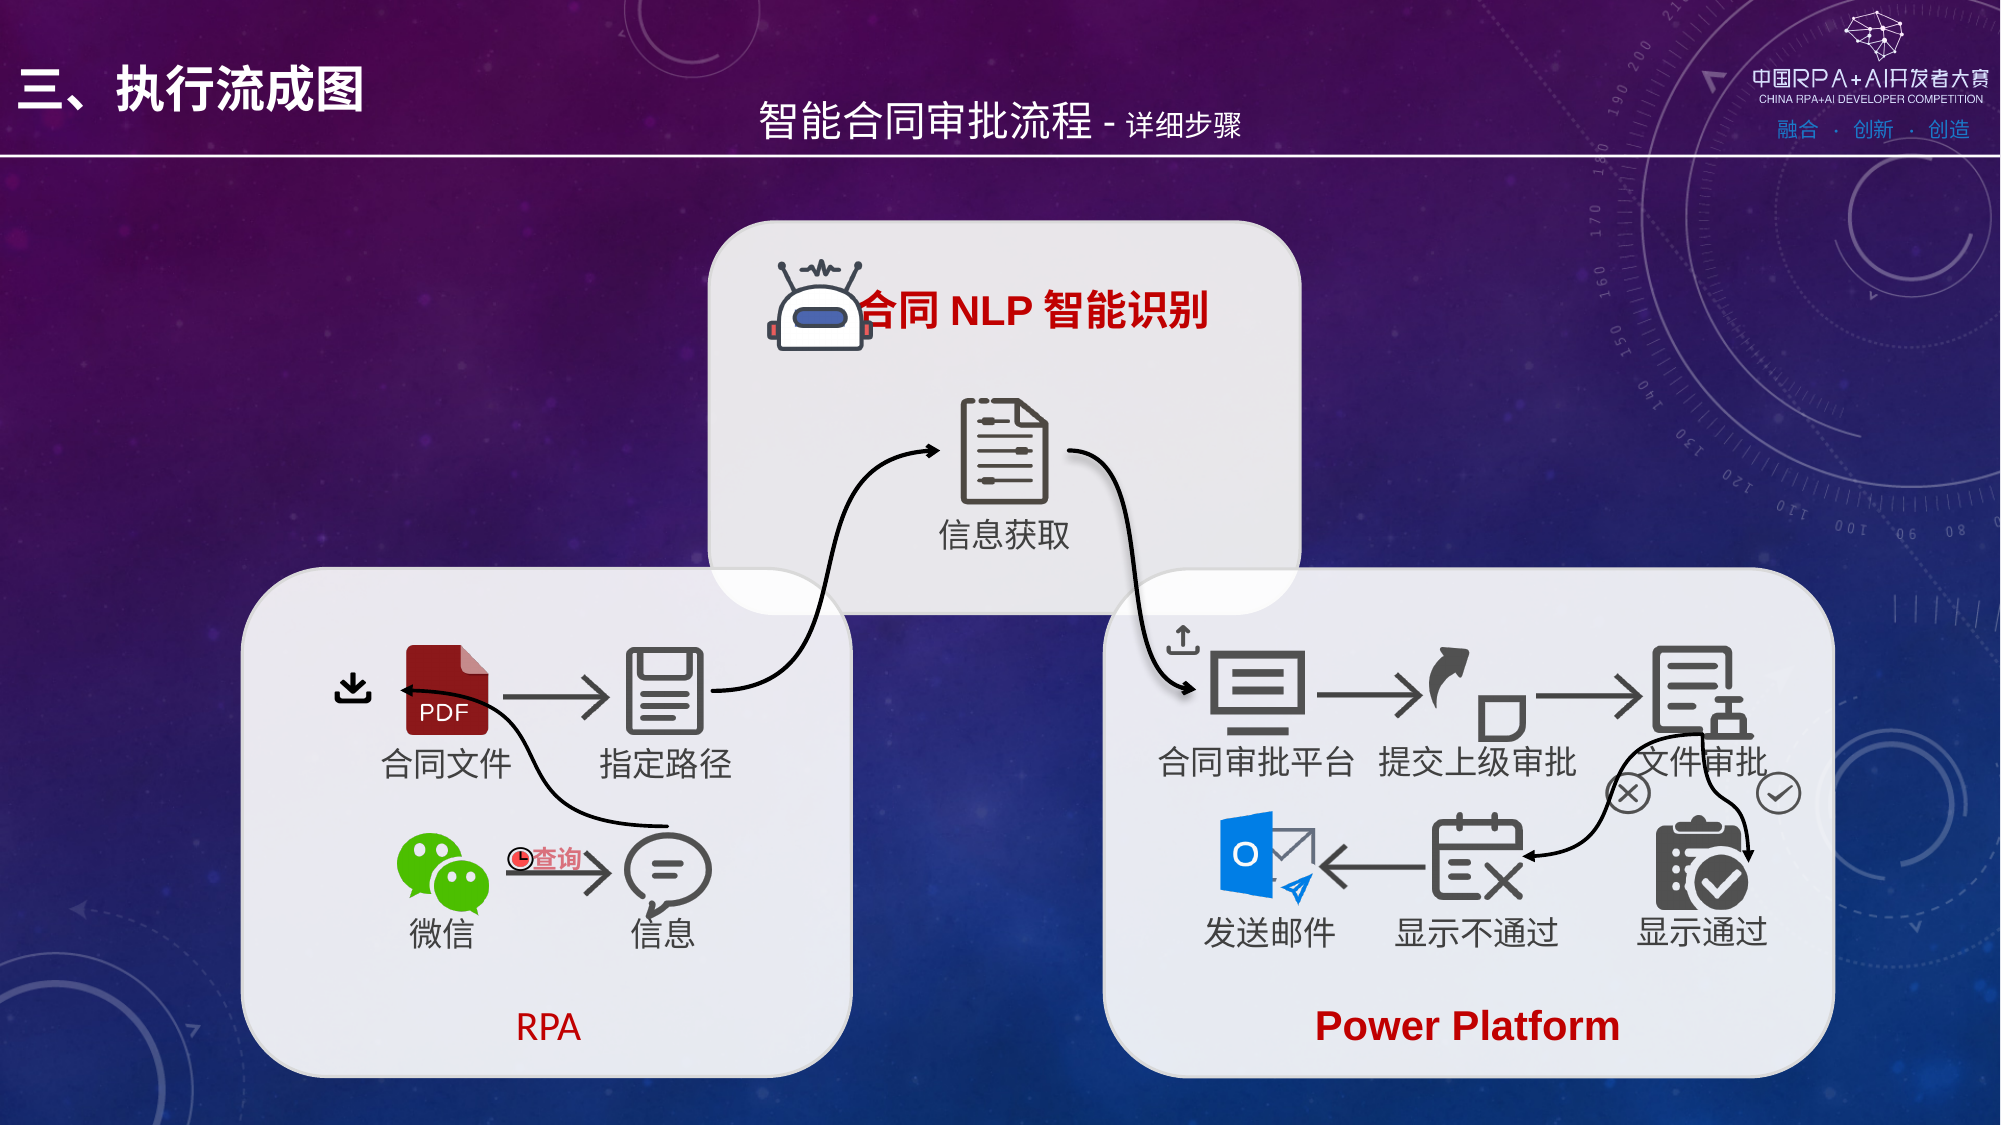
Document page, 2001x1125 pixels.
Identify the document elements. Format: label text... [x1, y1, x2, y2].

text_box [1068, 450, 1197, 690]
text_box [712, 450, 941, 692]
title 三、执行流成图 [0, 39, 1031, 135]
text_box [241, 568, 852, 1077]
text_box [1104, 568, 1834, 1078]
text_box 智能合同审批流程-详细步骤 [721, 87, 1281, 152]
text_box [708, 221, 1301, 614]
picture [0, 0, 2001, 1125]
text_box [0, 153, 2000, 159]
text_box 融合 · 创新 · 创造 [1728, 109, 2000, 153]
